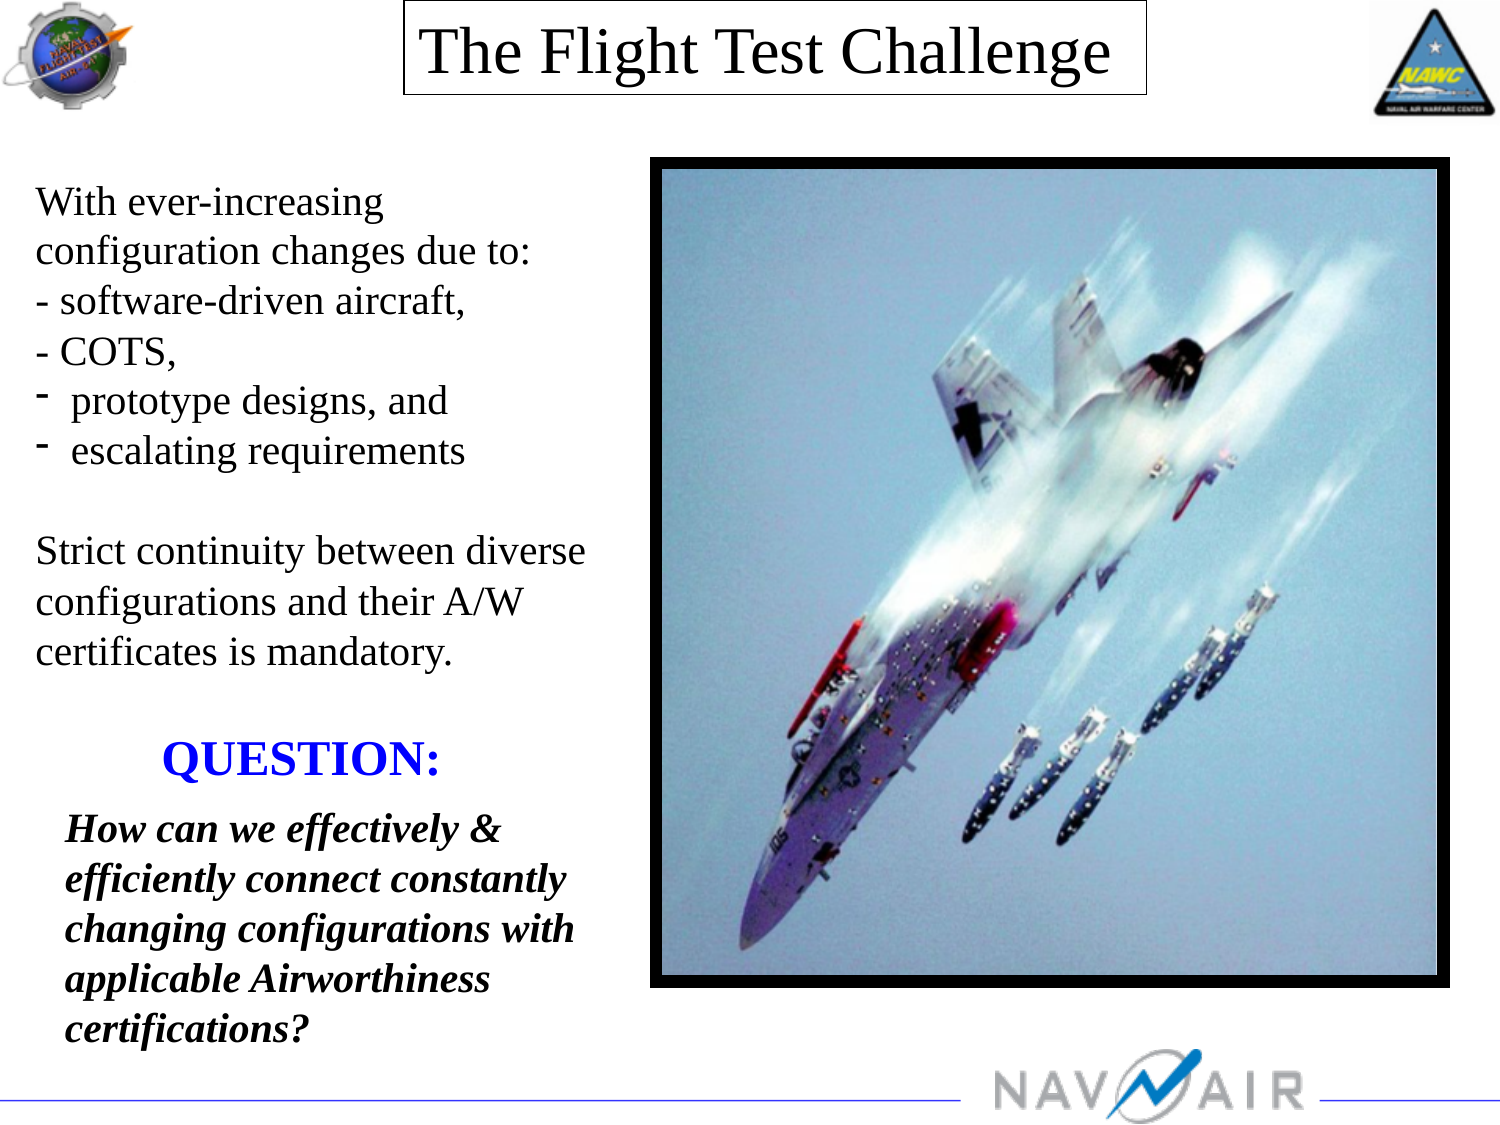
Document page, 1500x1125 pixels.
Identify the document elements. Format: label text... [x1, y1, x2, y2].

text_box The Flight Test Challenge [404, 0, 1147, 95]
text_box How can we effectively & efficiently connect constantly changing configurations with applicable Airworthiness certifications? [49, 793, 603, 1059]
text_box QUESTION: [50, 718, 553, 794]
picture [661, 168, 1438, 976]
picture [995, 1049, 1304, 1124]
picture [0, 0, 136, 113]
picture [1369, 0, 1500, 129]
text_box With ever-increasing configuration changes due to: - software-driven aircraft, - COTS, prototype designs, and escalating requirements Strict continuity between diverse configurations and their A/W certificates is mandatory. [20, 165, 635, 681]
